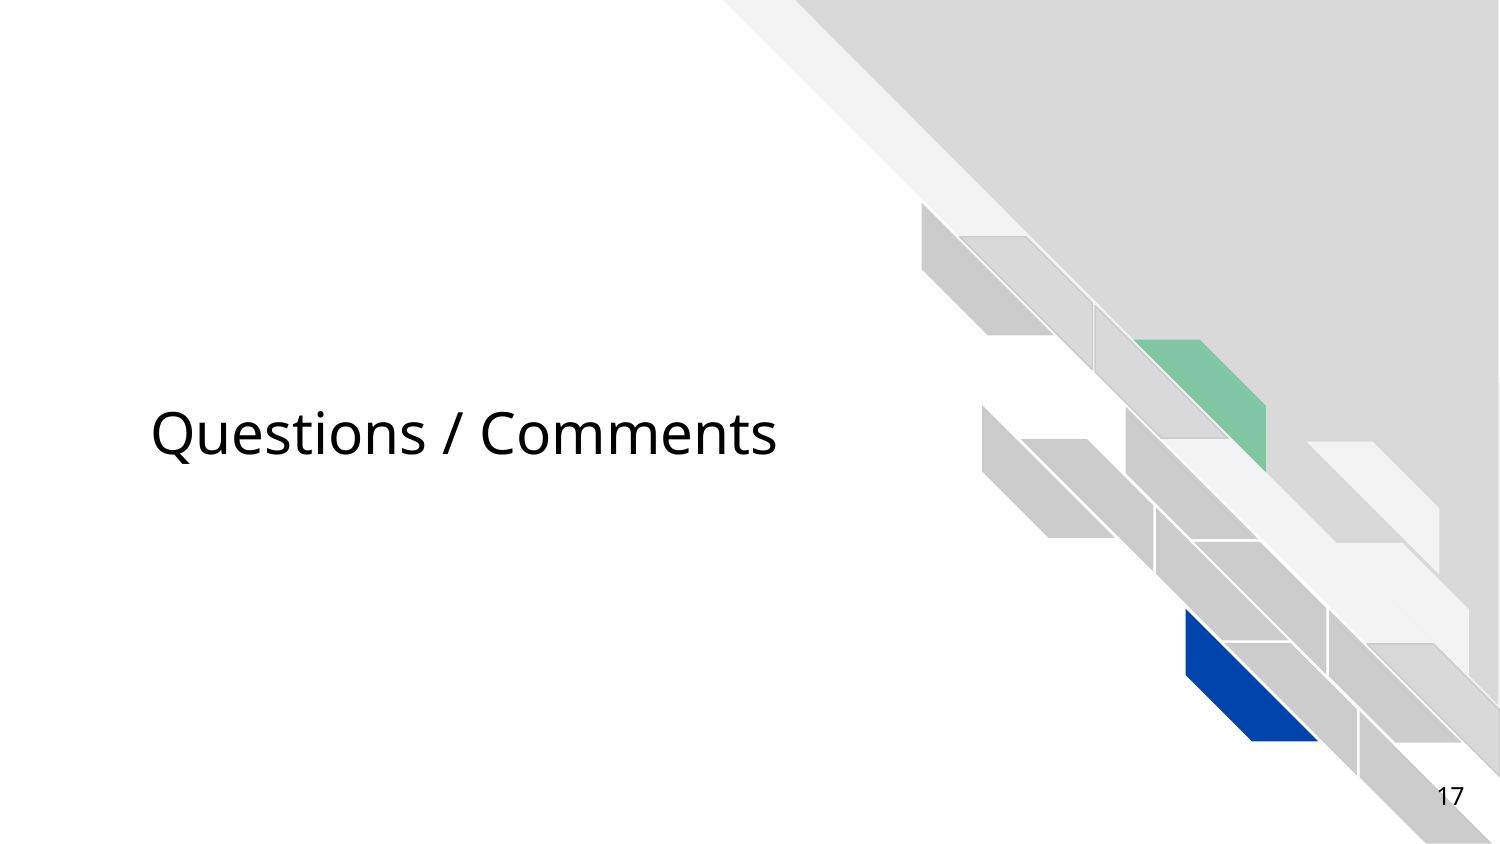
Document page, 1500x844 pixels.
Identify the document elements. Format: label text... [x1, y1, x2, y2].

title Questions / Comments [135, 336, 888, 526]
slide_number ‹#› [1389, 764, 1480, 830]
